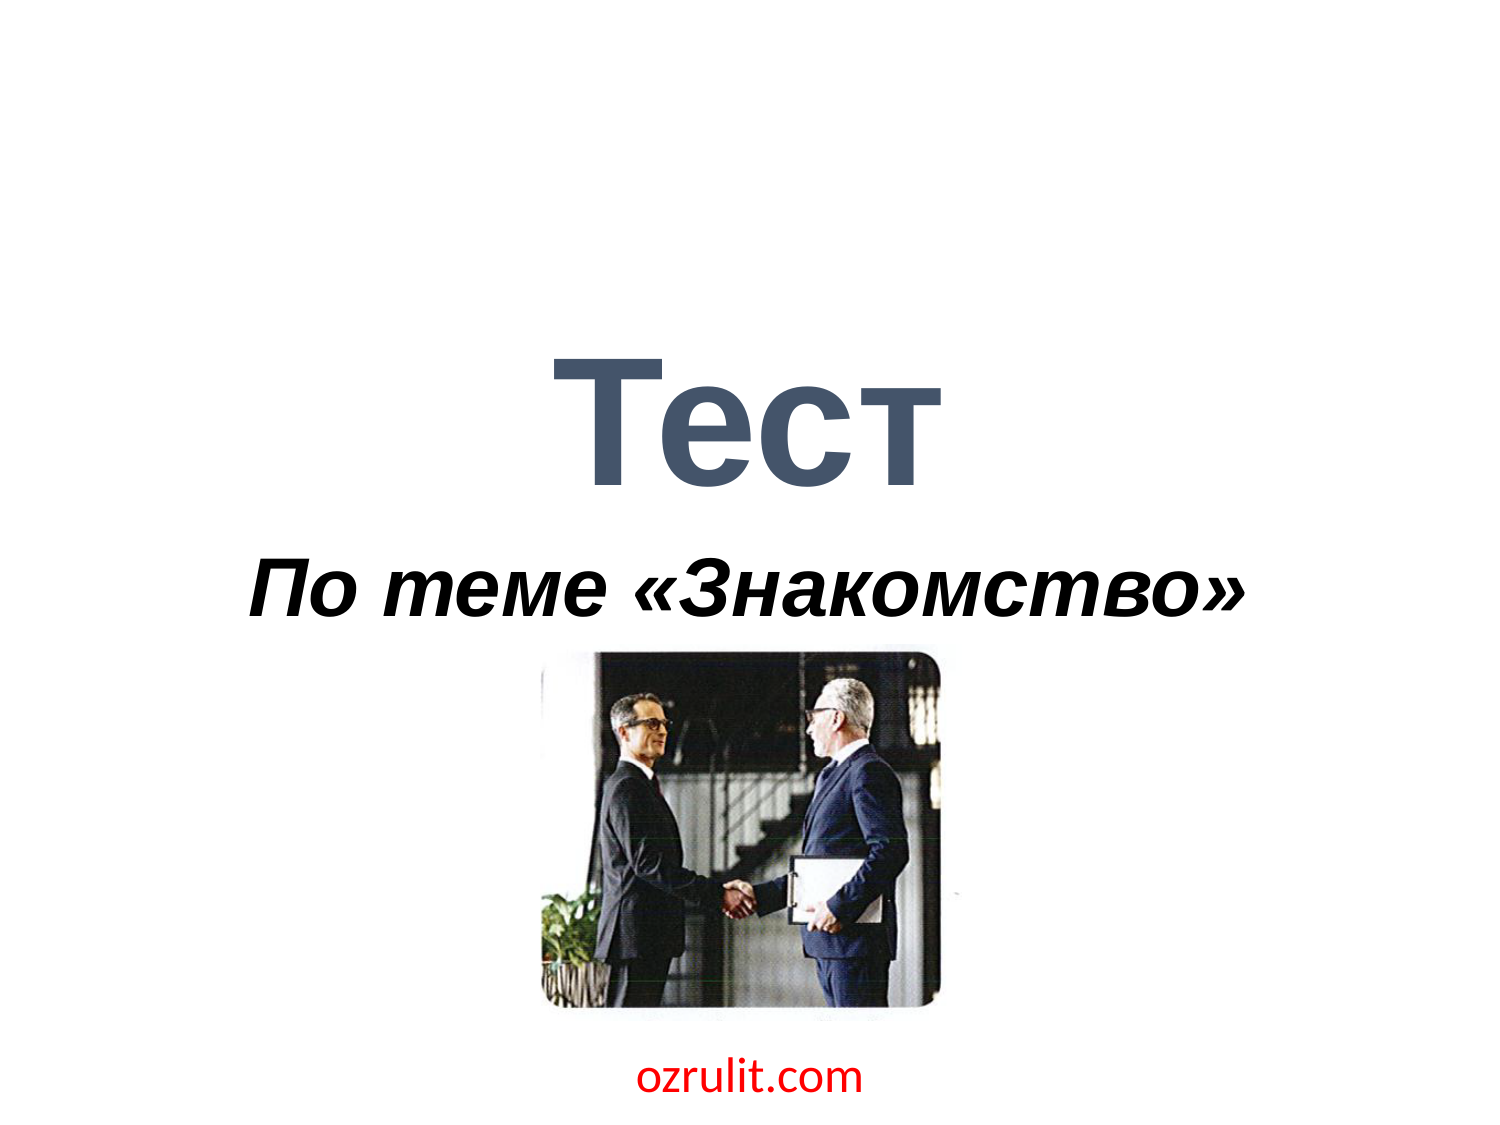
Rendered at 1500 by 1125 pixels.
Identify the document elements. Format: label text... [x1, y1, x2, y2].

text_box По теме «Знакомство» [223, 526, 1274, 645]
text_box Тест [112, 291, 1388, 533]
picture [537, 644, 962, 1021]
footer ozrulit.com [496, 1042, 1004, 1103]
